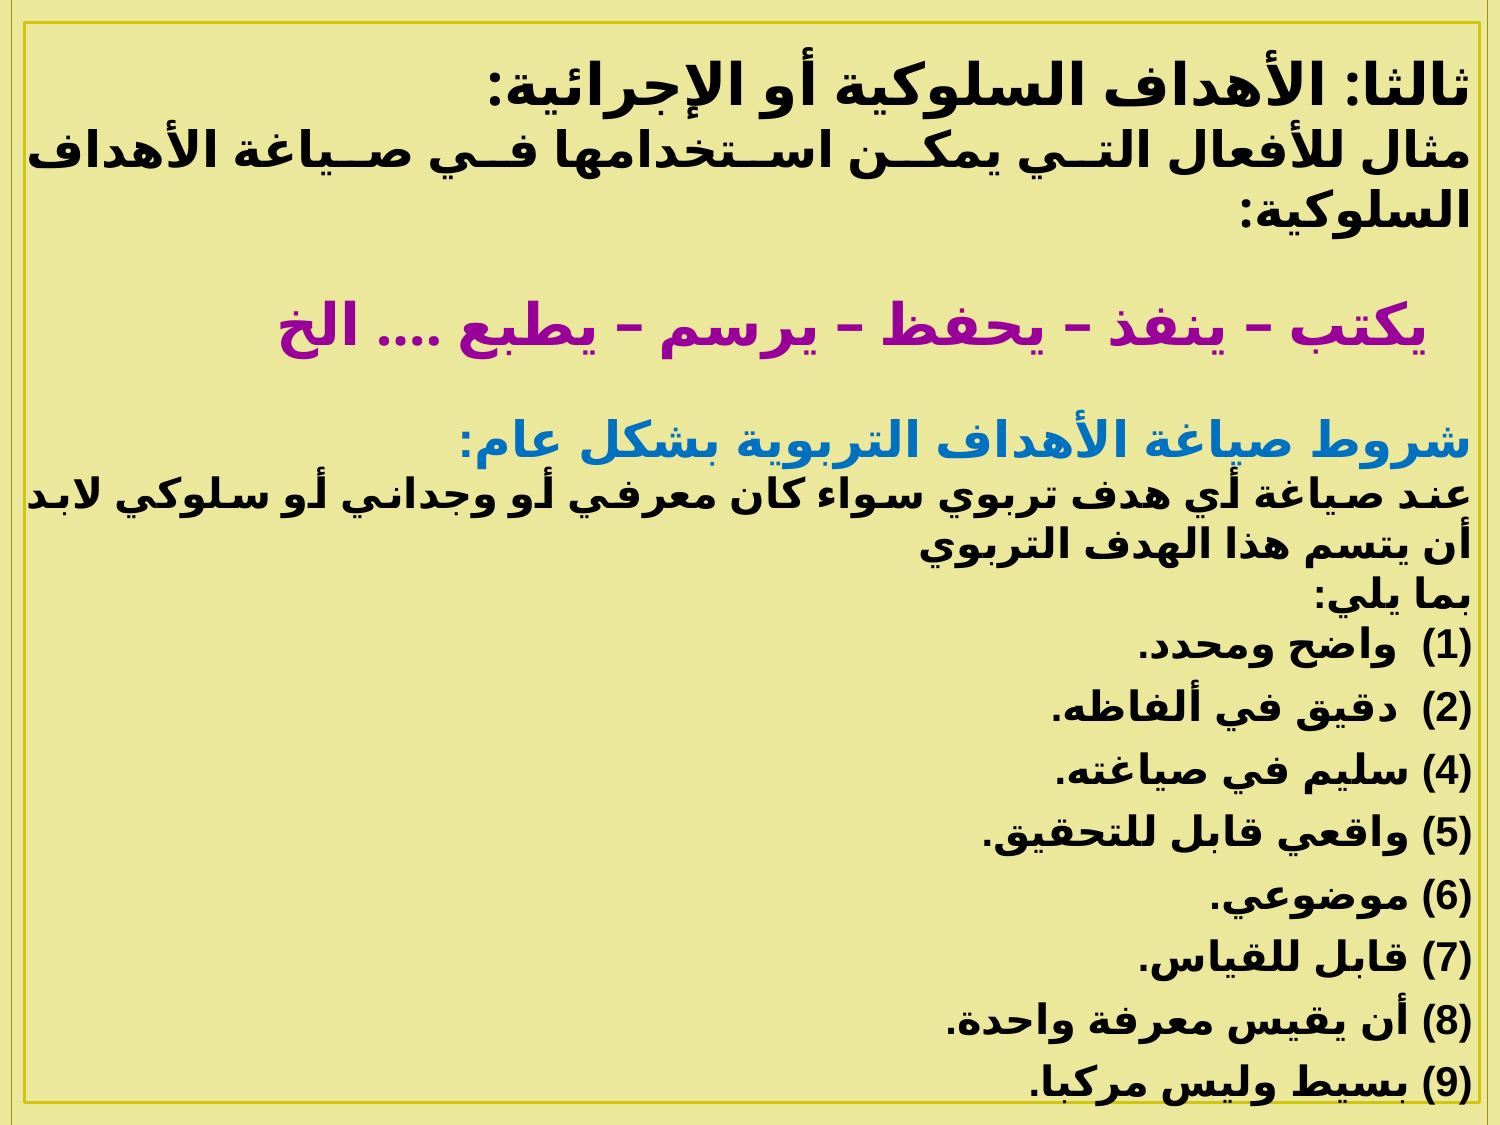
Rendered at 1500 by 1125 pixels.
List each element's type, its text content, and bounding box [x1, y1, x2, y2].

text_box ثالثا: الأهداف السلوكية أو الإجرائية: مثال للأفعال التي يمكن استخدامها في صياغة الأهداف السلوكية: يكتب – ينفذ – يحفظ – يرسم – يطبع …. الخ شروط صياغة الأهداف التربوية بشكل عام: عند صياغة أي هدف تربوي سواء كان معرفي أو وجداني أو سلوكي لابد أن يتسم هذا الهدف التربوي بما يلي: (1) واضح ومحدد. (2) دقيق في ألفاظه. (4) سليم في صياغته. (5) واقعي قابل للتحقيق. (6) موضوعي. (7) قابل للقياس. (8) أن يقيس معرفة واحدة. (9) بسيط وليس مركبا. (10) مناسبا لقدرات وامكانيات من يوجه لهم. [11, 0, 1488, 1125]
